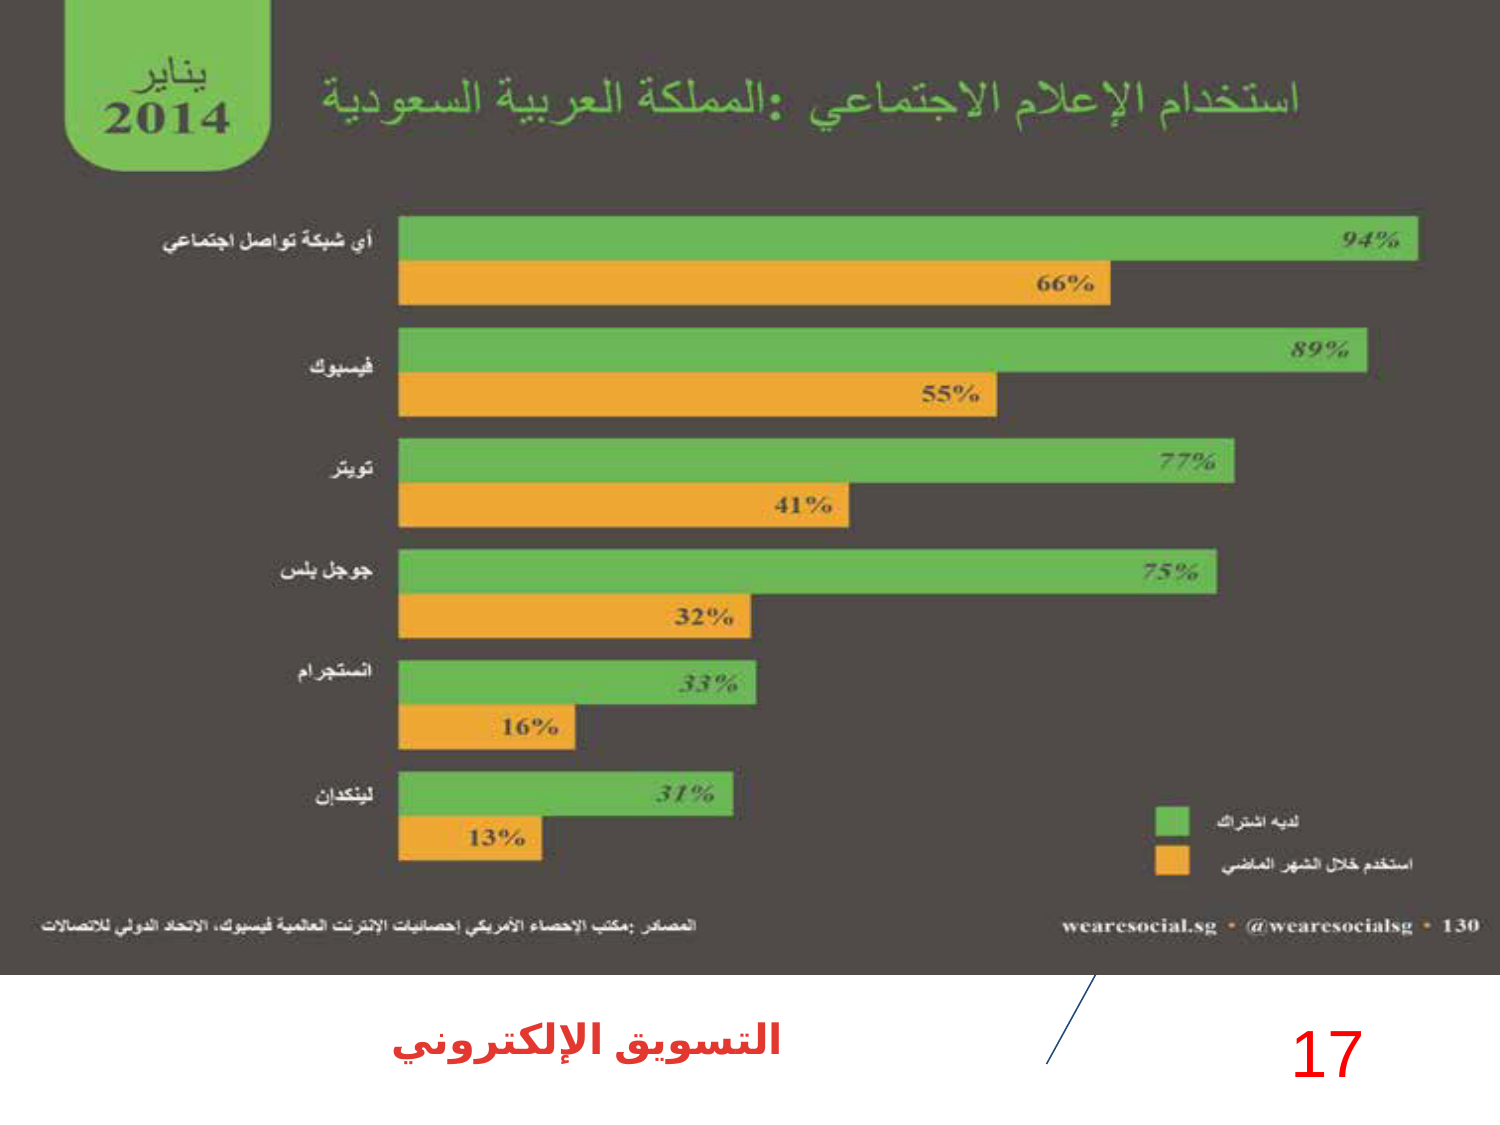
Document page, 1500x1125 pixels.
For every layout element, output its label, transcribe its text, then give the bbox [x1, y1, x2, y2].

text_box 17 [1229, 1005, 1425, 1075]
picture [0, 0, 1500, 976]
text_box التسويق الإلكتروني [174, 1005, 1000, 1070]
